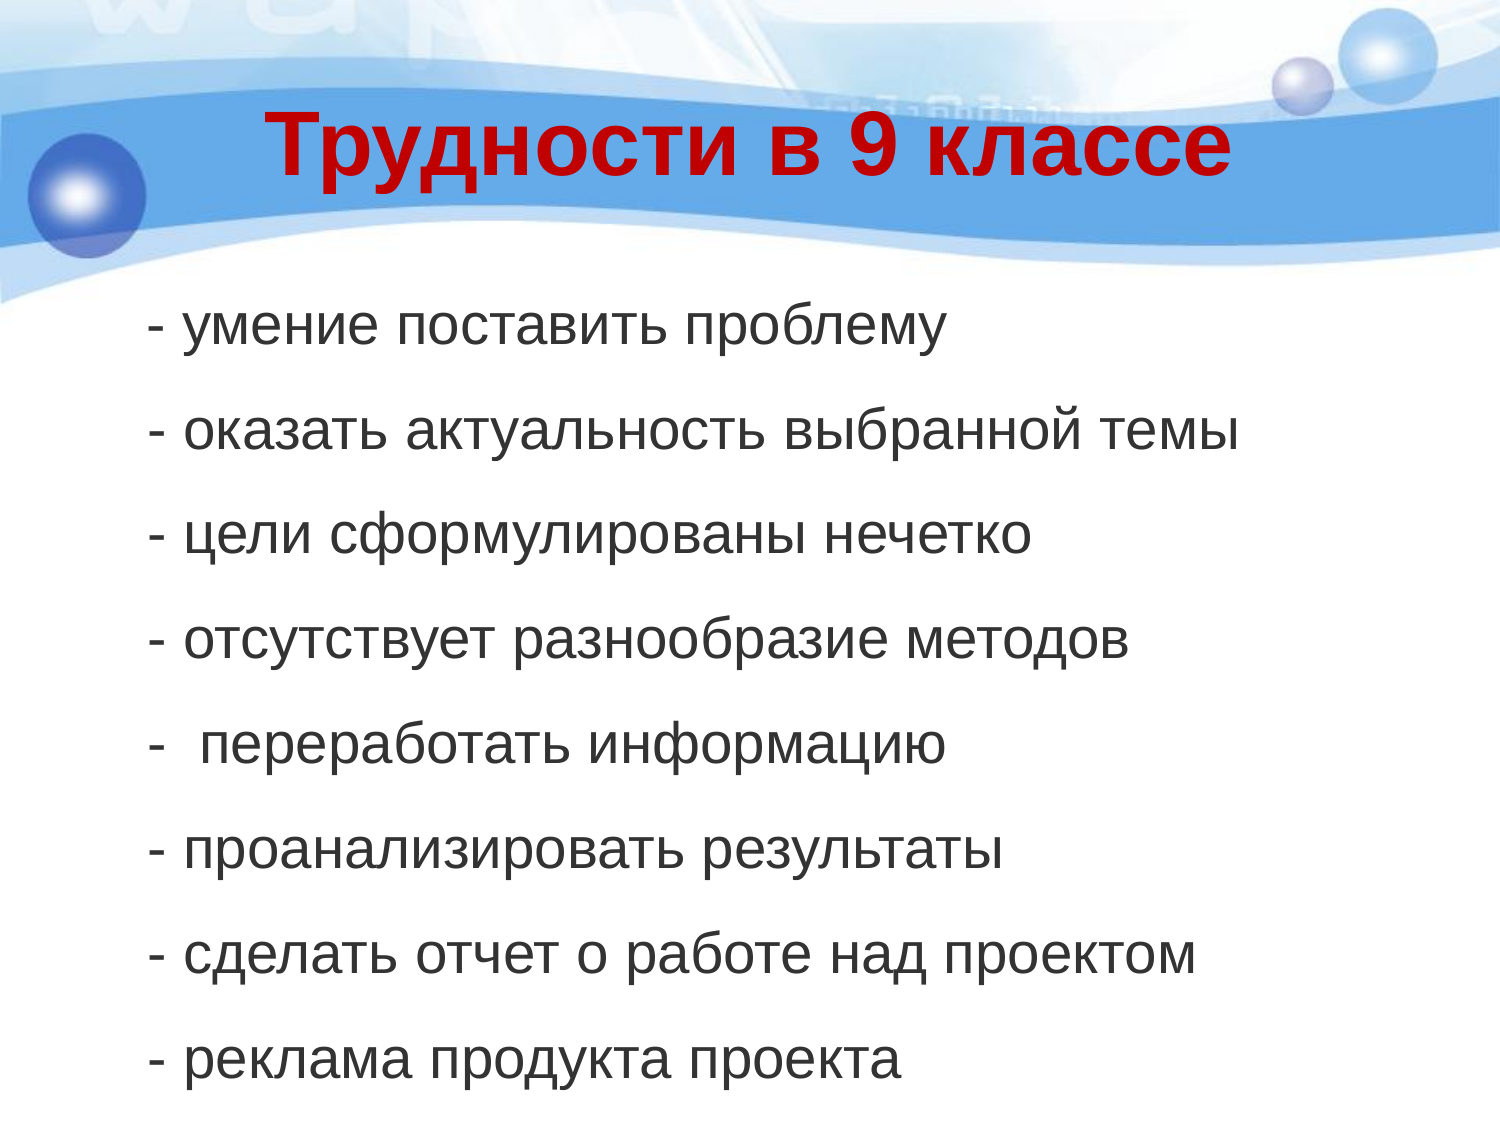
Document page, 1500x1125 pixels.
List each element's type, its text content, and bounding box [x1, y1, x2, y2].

title Трудности в 9 классе [74, 44, 1426, 233]
text_box - умение поставить проблему - оказать актуальность выбранной темы - цели сформулированы нечетко - отсутствует разнообразие методов - переработать информацию - проанализировать результаты - сделать отчет о работе над проектом - реклама продукта проекта [100, 243, 1282, 1098]
picture [0, 0, 1500, 1125]
